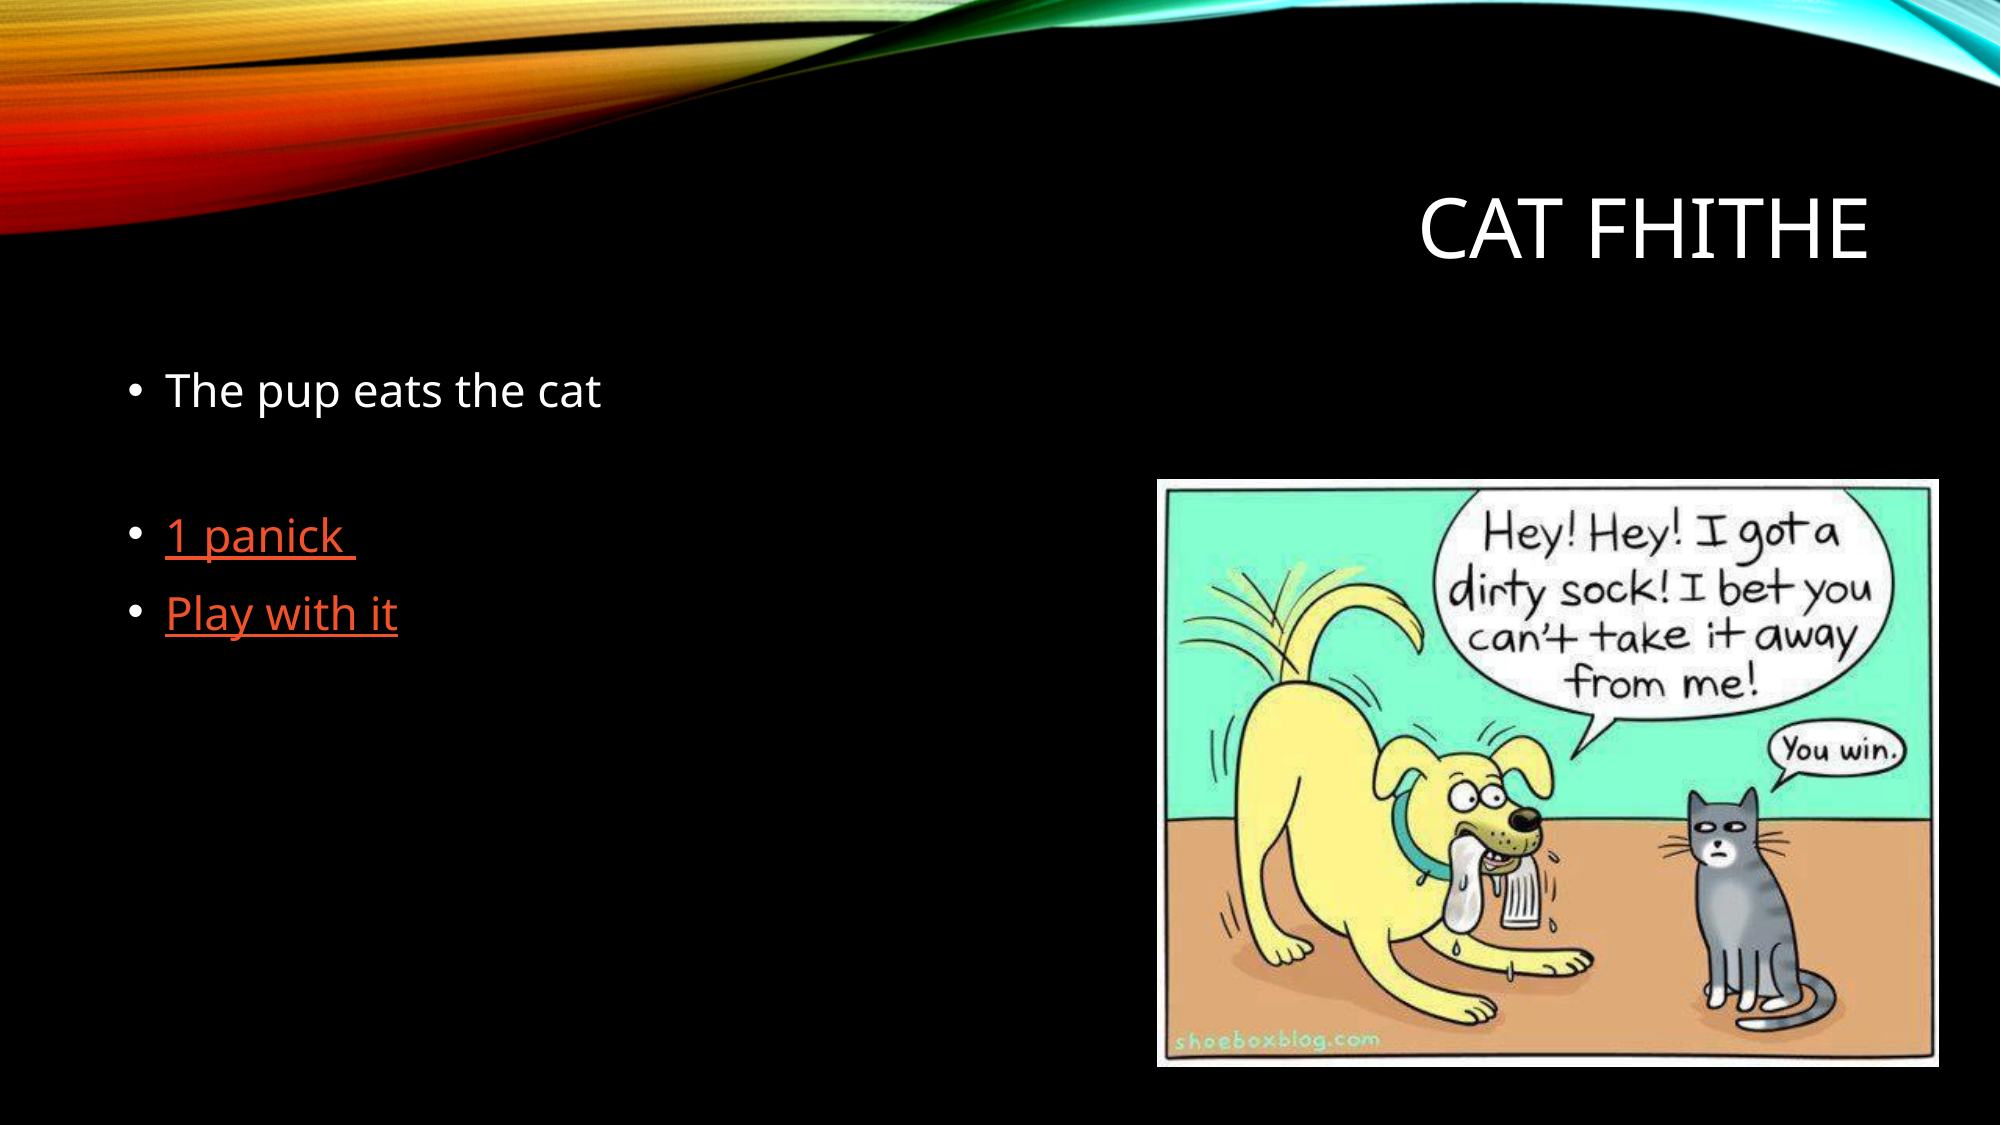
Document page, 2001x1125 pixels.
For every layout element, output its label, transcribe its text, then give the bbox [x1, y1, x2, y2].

picture [1157, 478, 1939, 1067]
list The pup eats the cat 1 panick Play with it [112, 360, 1888, 1021]
picture [0, 0, 2000, 237]
title Cat fhithe [474, 125, 1888, 338]
